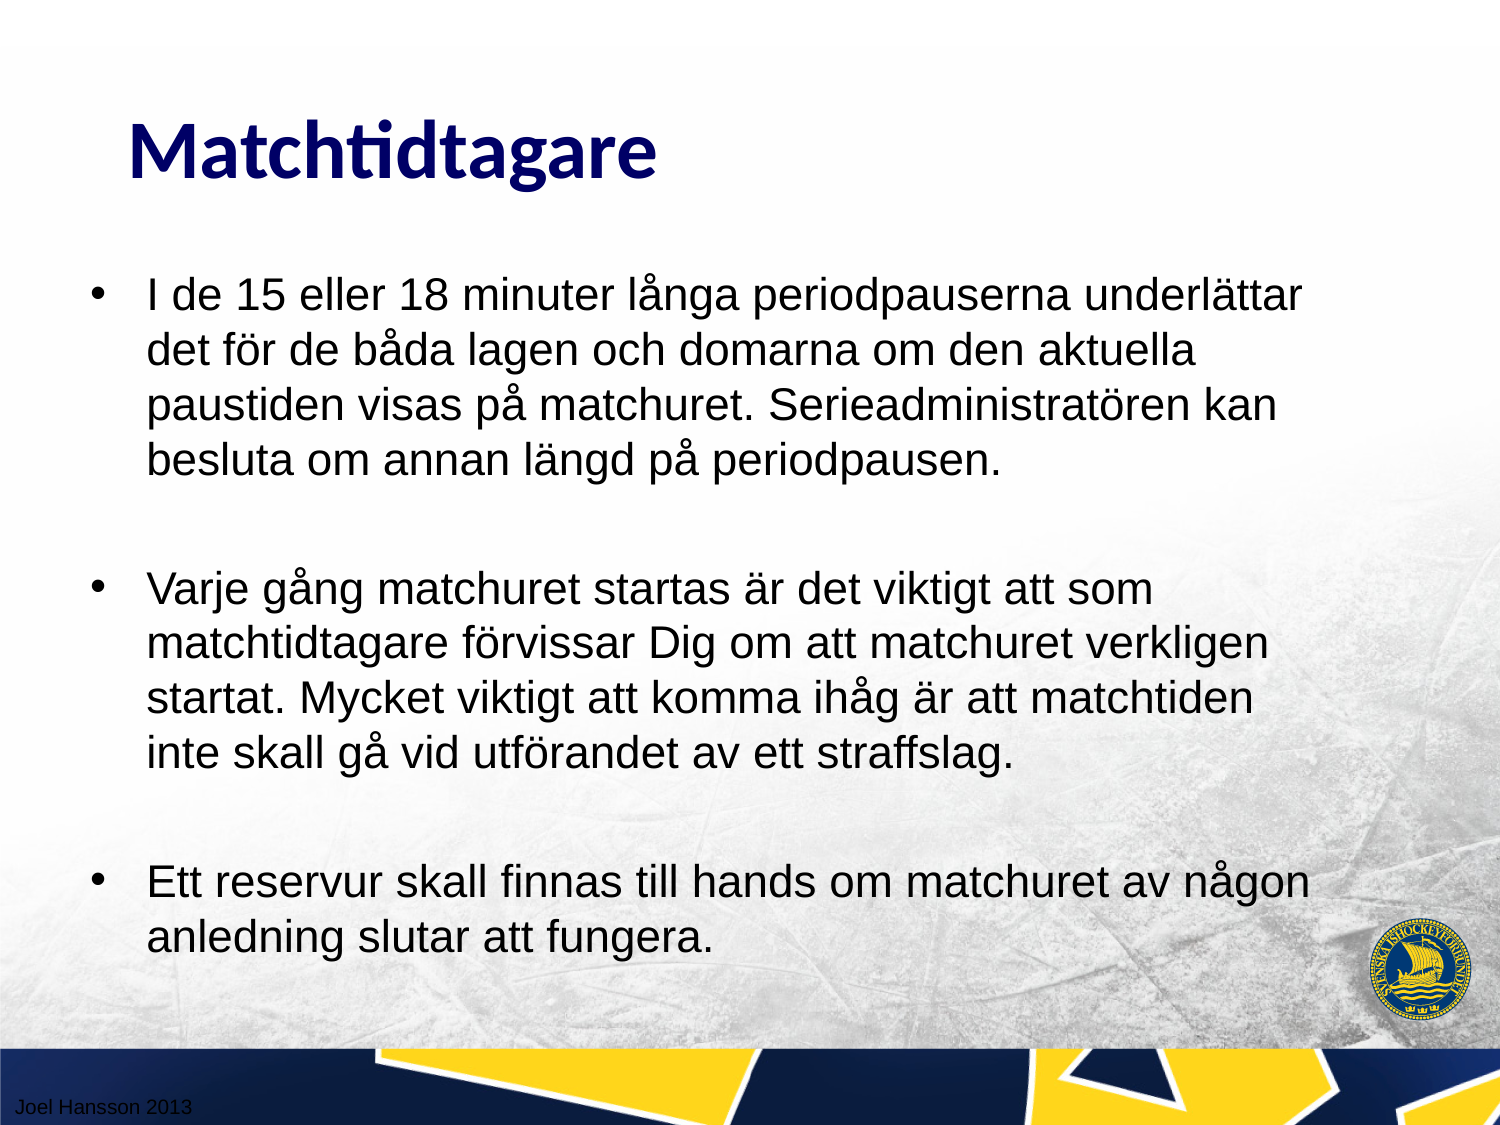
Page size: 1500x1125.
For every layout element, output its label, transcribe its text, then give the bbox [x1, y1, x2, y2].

picture [0, 2, 1500, 1125]
text_box Joel Hansson 2013 [0, 1085, 292, 1125]
text_box Matchtidtagare [112, 88, 1388, 200]
list I de 15 eller 18 minuter långa periodpauserna underlättar det för de båda lagen och domarna om den aktuella paustiden visas på matchuret. Serieadministratören kan besluta om annan längd på periodpausen. Varje gång matchuret startas är det viktigt att som matchtidtagare förvissar Dig om att matchuret verkligen startat. Mycket viktigt att komma ihåg är att matchtiden inte skall gå vid utförandet av ett straffslag. Ett reservur skall finnas till hands om matchuret av någon anledning slutar att fungera. [75, 257, 1350, 965]
